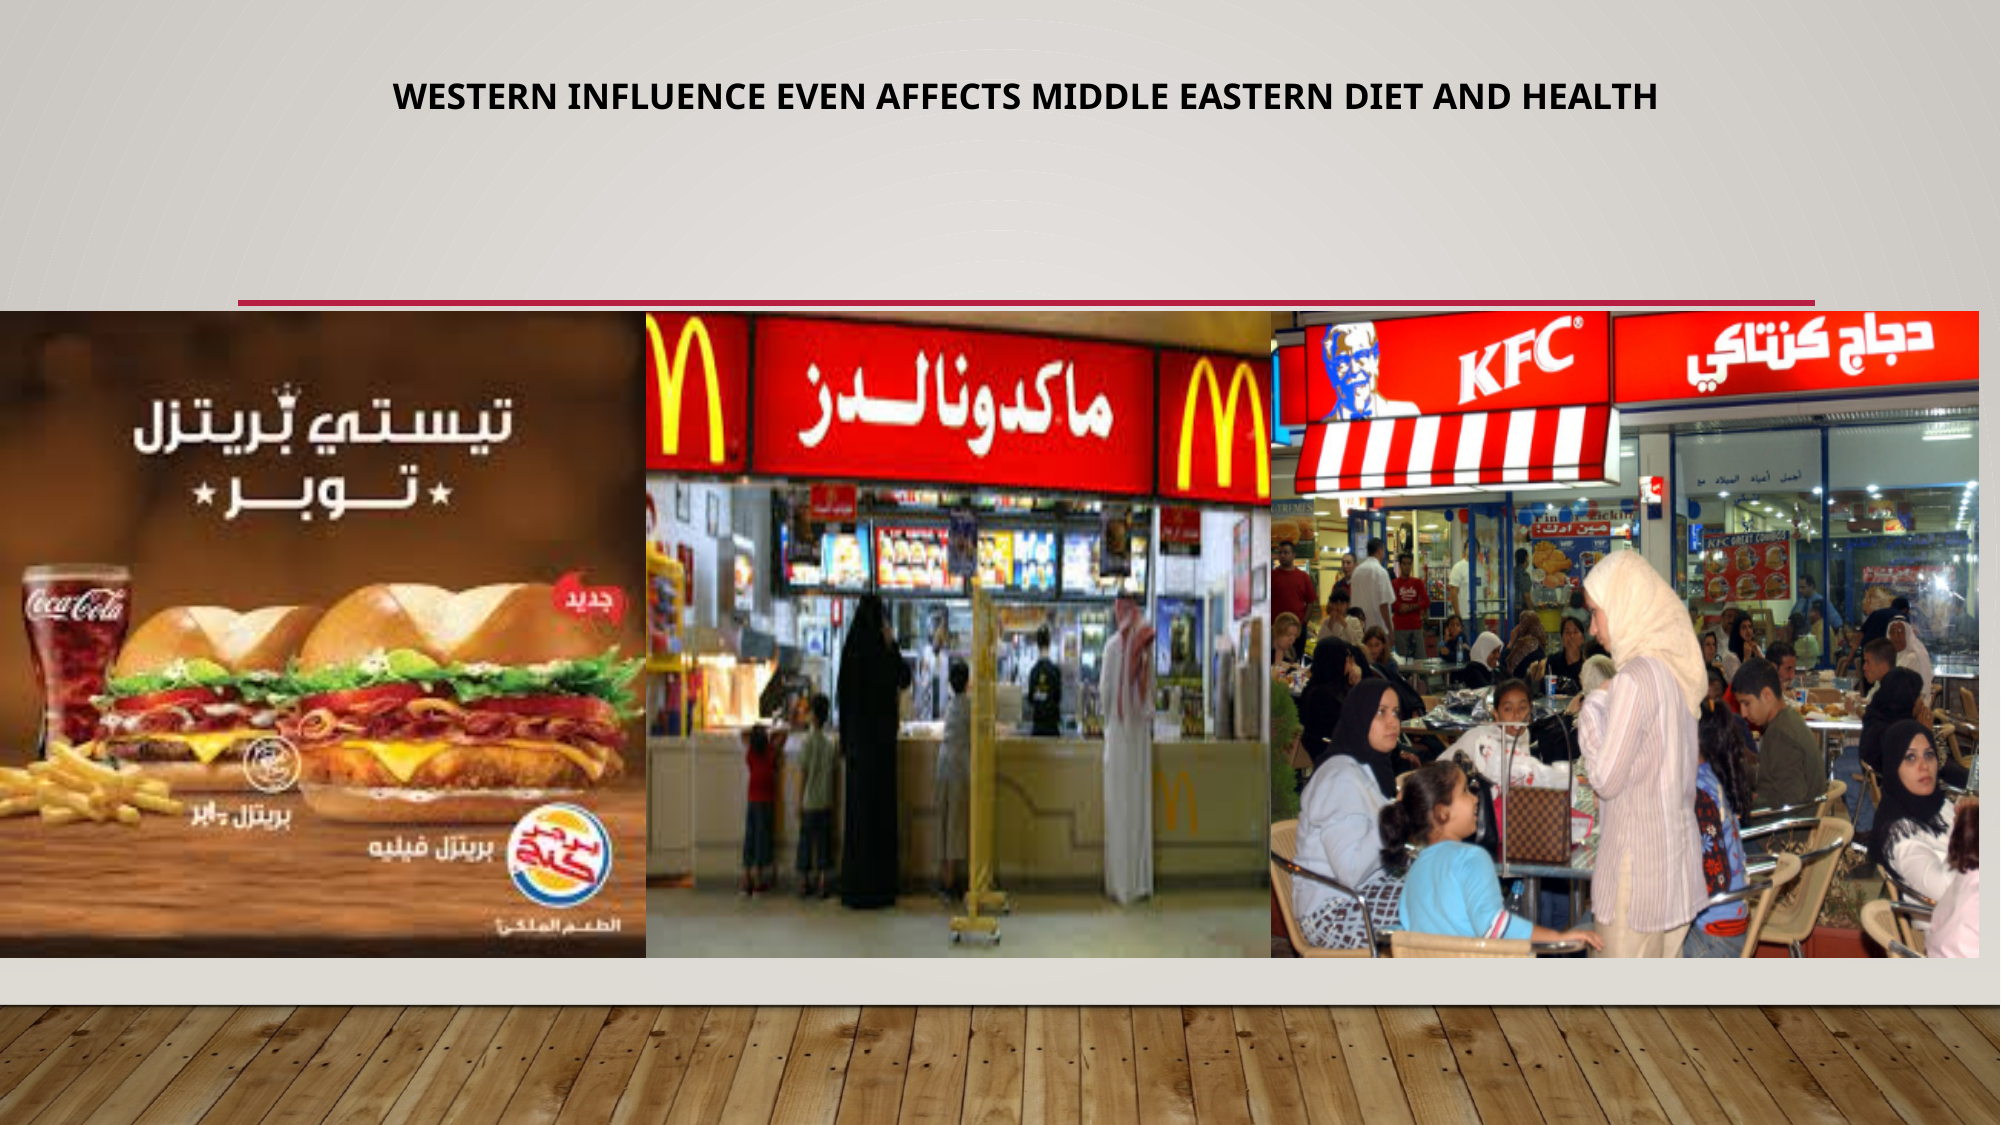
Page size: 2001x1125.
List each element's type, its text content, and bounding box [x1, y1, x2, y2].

picture [646, 310, 1979, 958]
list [0, 310, 646, 958]
picture [0, 1005, 2000, 1125]
title Western influence even affects Middle eastern diet and health [238, 71, 1814, 168]
